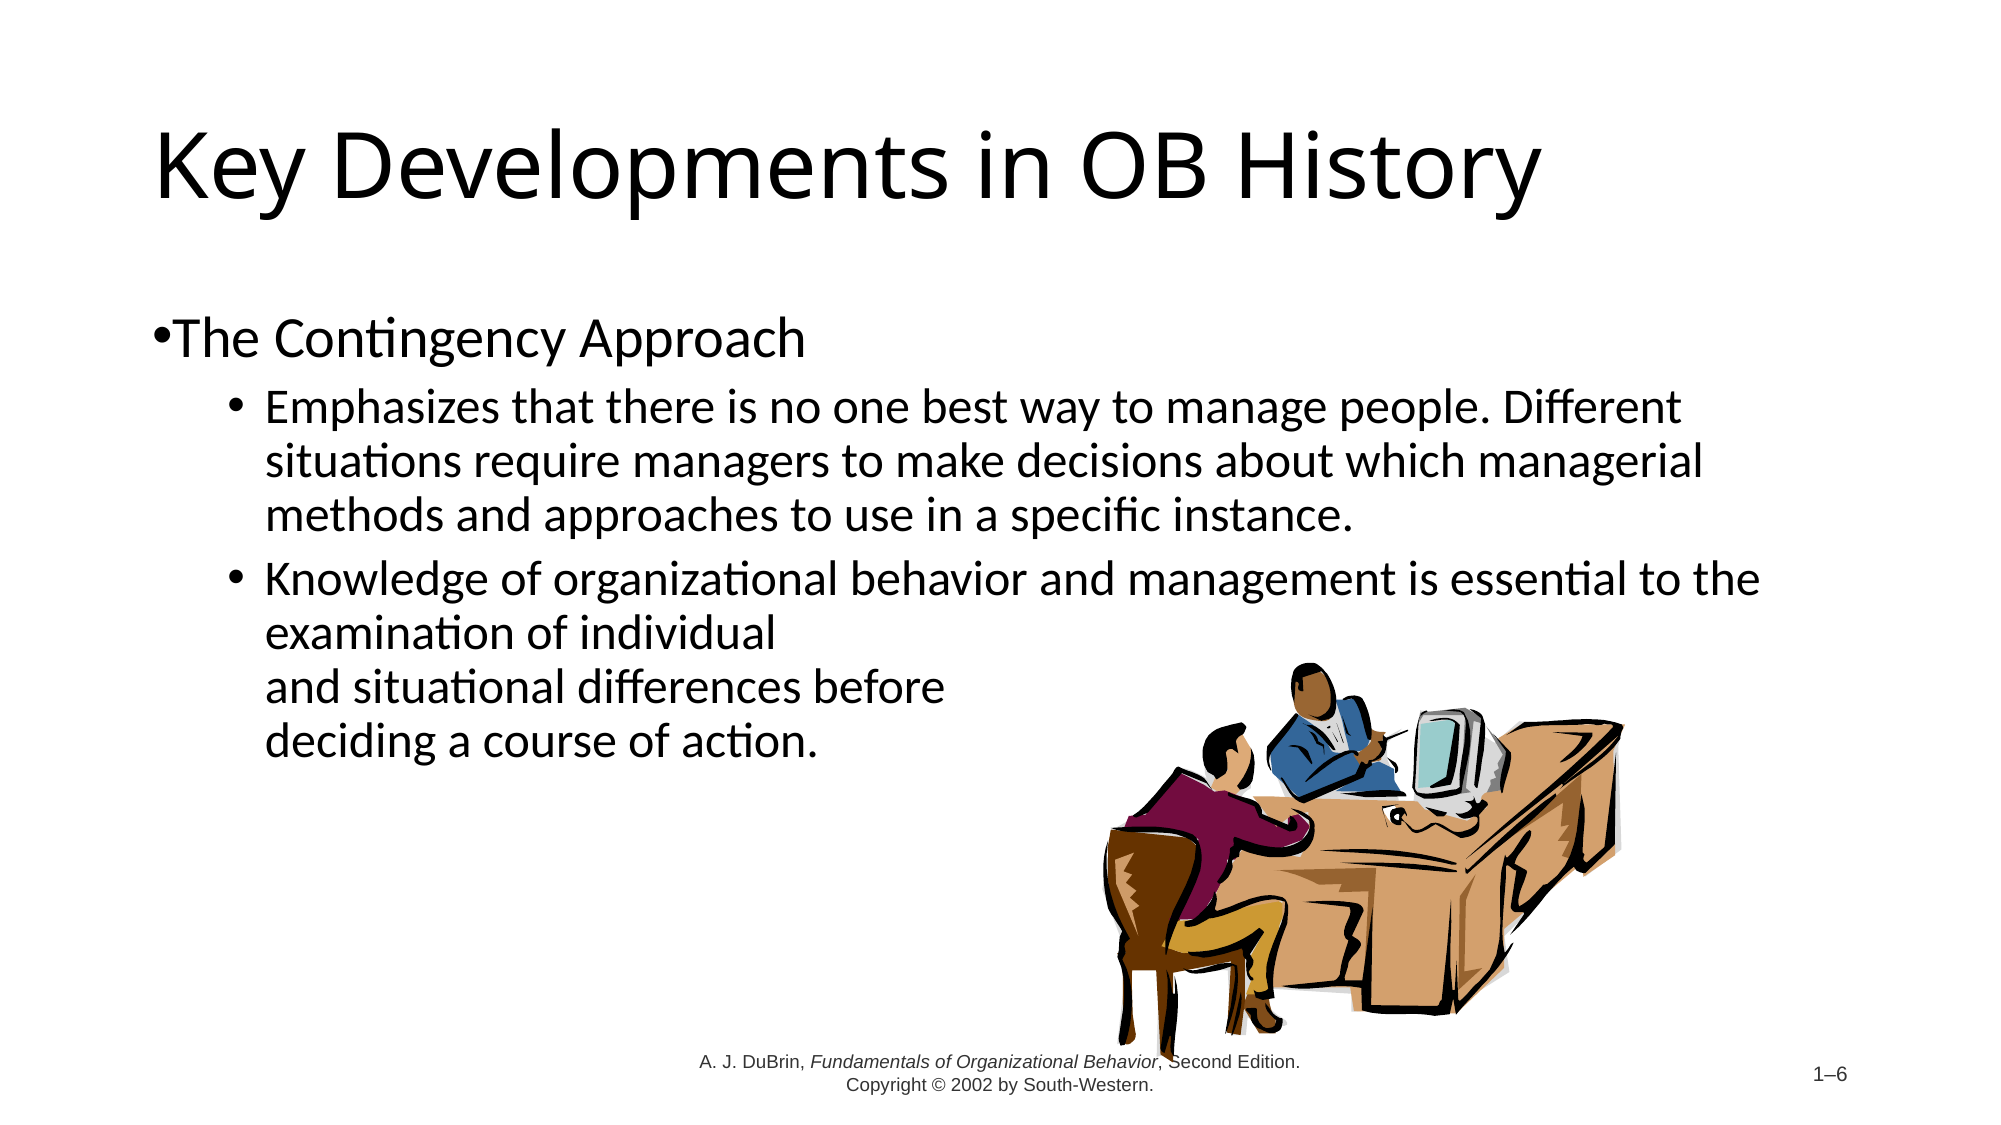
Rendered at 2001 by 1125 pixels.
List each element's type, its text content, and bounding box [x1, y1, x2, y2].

slide_number 1–6 [1412, 1042, 1863, 1103]
picture [1099, 662, 1625, 1063]
title Key Developments in OB History [137, 59, 1863, 278]
footer A. J. DuBrin, Fundamentals of Organizational Behavior, Second Edition. Copyright © 2002 by South-Western. [662, 1042, 1338, 1103]
list The Contingency Approach Emphasizes that there is no one best way to manage people. Different situations require managers to make decisions about which managerial methods and approaches to use in a specific instance. Knowledge of organizational behavior and management is essential to the examination of individual and situational differences before deciding a course of action. [137, 299, 1863, 1014]
